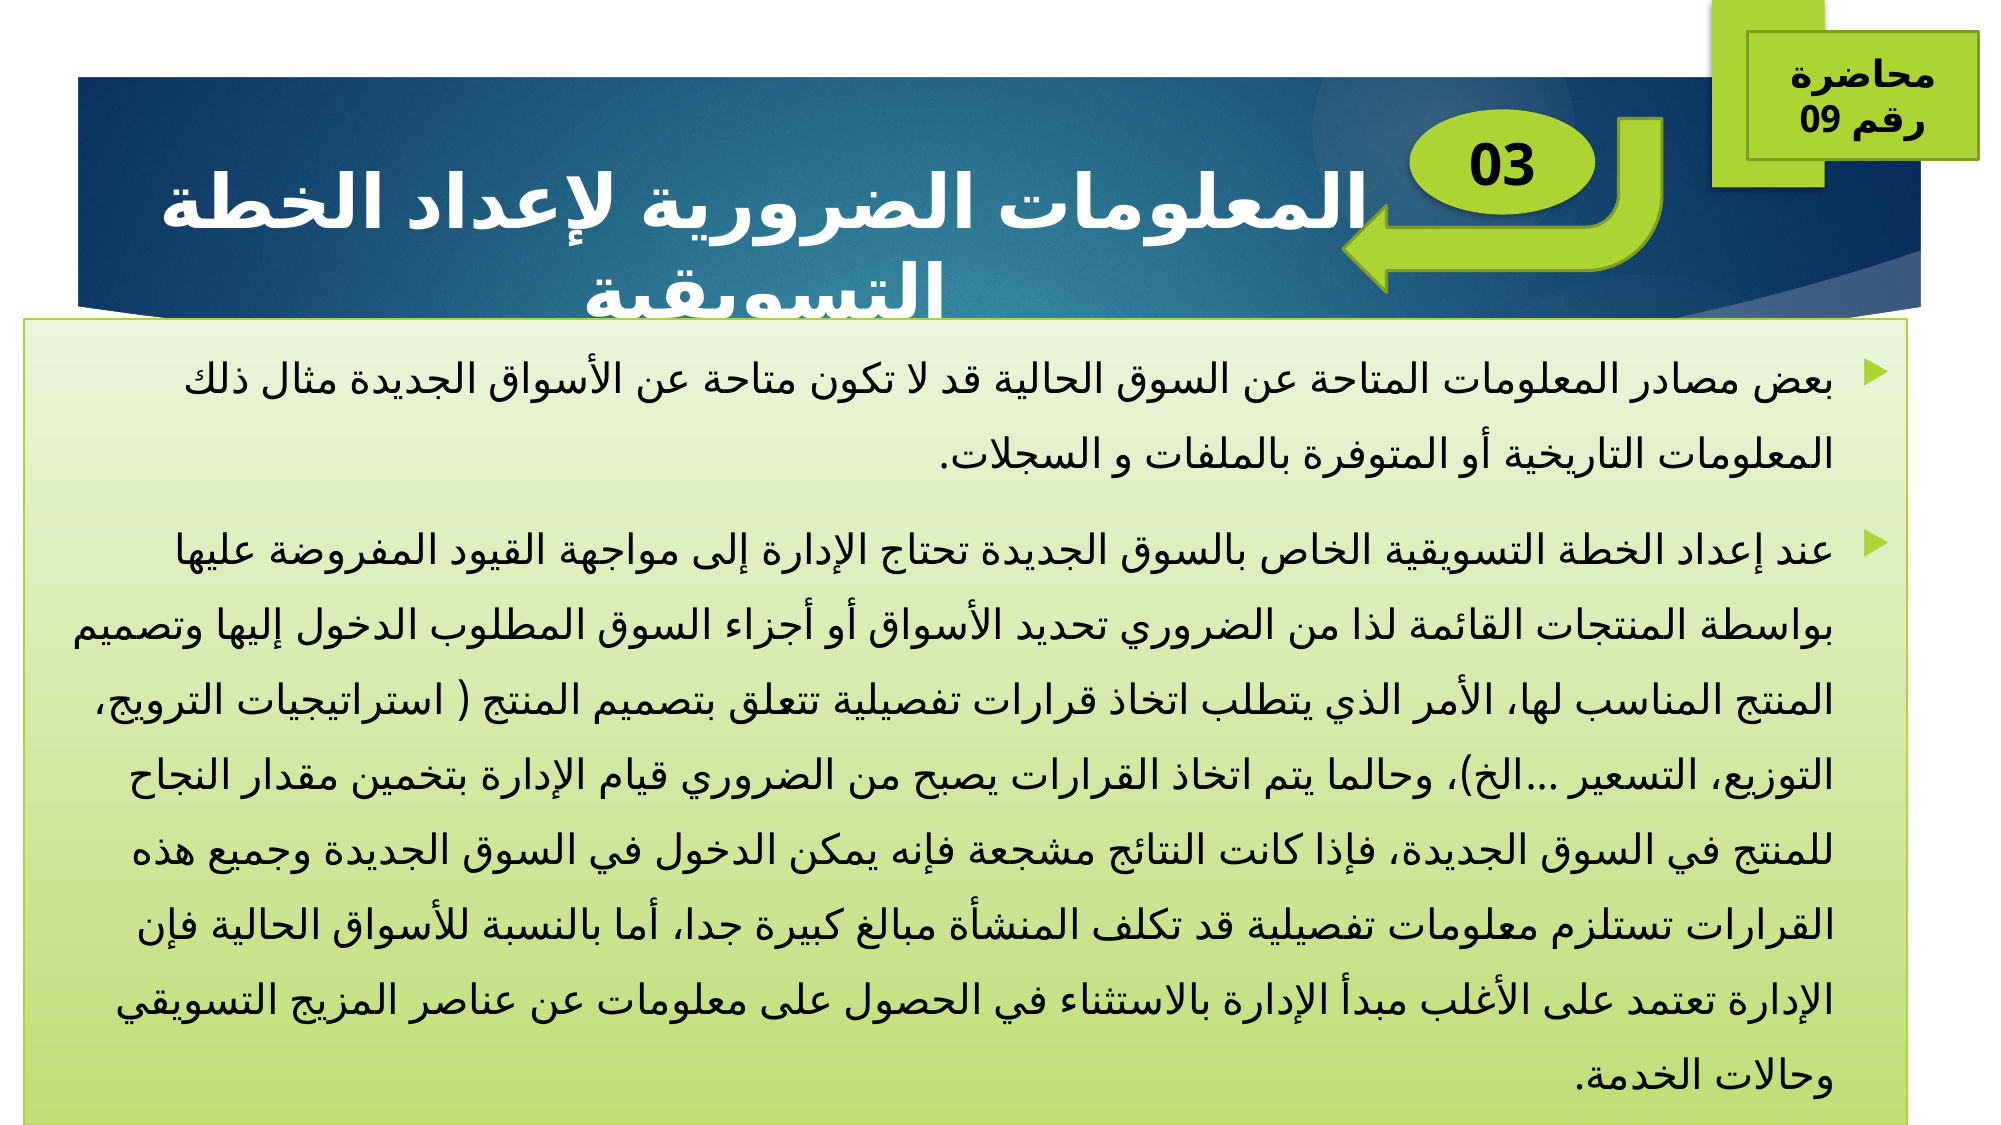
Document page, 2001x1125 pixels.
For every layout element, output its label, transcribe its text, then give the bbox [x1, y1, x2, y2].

list بعض مصادر المعلومات المتاحة عن السوق الحالية قد لا تكون متاحة عن الأسواق الجديدة مثال ذلك المعلومات التاريخية أو المتوفرة بالملفات و السجلات. عند إعداد الخطة التسويقية الخاص بالسوق الجديدة تحتاج الإدارة إلى مواجهة القيود المفروضة عليها بواسطة المنتجات القائمة لذا من الضروري تحديد الأسواق أو أجزاء السوق المطلوب الدخول إليها وتصميم المنتج المناسب لها، الأمر الذي يتطلب اتخاذ قرارات تفصيلية تتعلق بتصميم المنتج ( استراتيجيات الترويج، التوزيع، التسعير ...الخ)، وحالما يتم اتخاذ القرارات يصبح من الضروري قيام الإدارة بتخمين مقدار النجاح للمنتج في السوق الجديدة، فإذا كانت النتائج مشجعة فإنه يمكن الدخول في السوق الجديدة وجميع هذه القرارات تستلزم معلومات تفصيلية قد تكلف المنشأة مبالغ كبيرة جدا، أما بالنسبة للأسواق الحالية فإن الإدارة تعتمد على الأغلب مبدأ الإدارة بالاستثناء في الحصول على معلومات عن عناصر المزيج التسويقي وحالات الخدمة. اعتمادا على السببين أعلاه فإن عملية تحصيل المعلومات الخاصة بالسوق الحالية يمكن برمجتها وإخضاعها إلى تطبيقات نظام المعلومات التسويقية بشكل منظم بالمقارنة مع عمليات تحصيل المعلومات الخاصة بالسوق الجديدة. [23, 318, 1908, 1125]
text_box 03 [1407, 107, 1597, 217]
text_box محاضرة رقم 09 [1746, 30, 1980, 161]
text_box [1341, 116, 1664, 294]
title المعلومات الضرورية لإعداد الخطة التسويقية [46, 185, 1484, 302]
